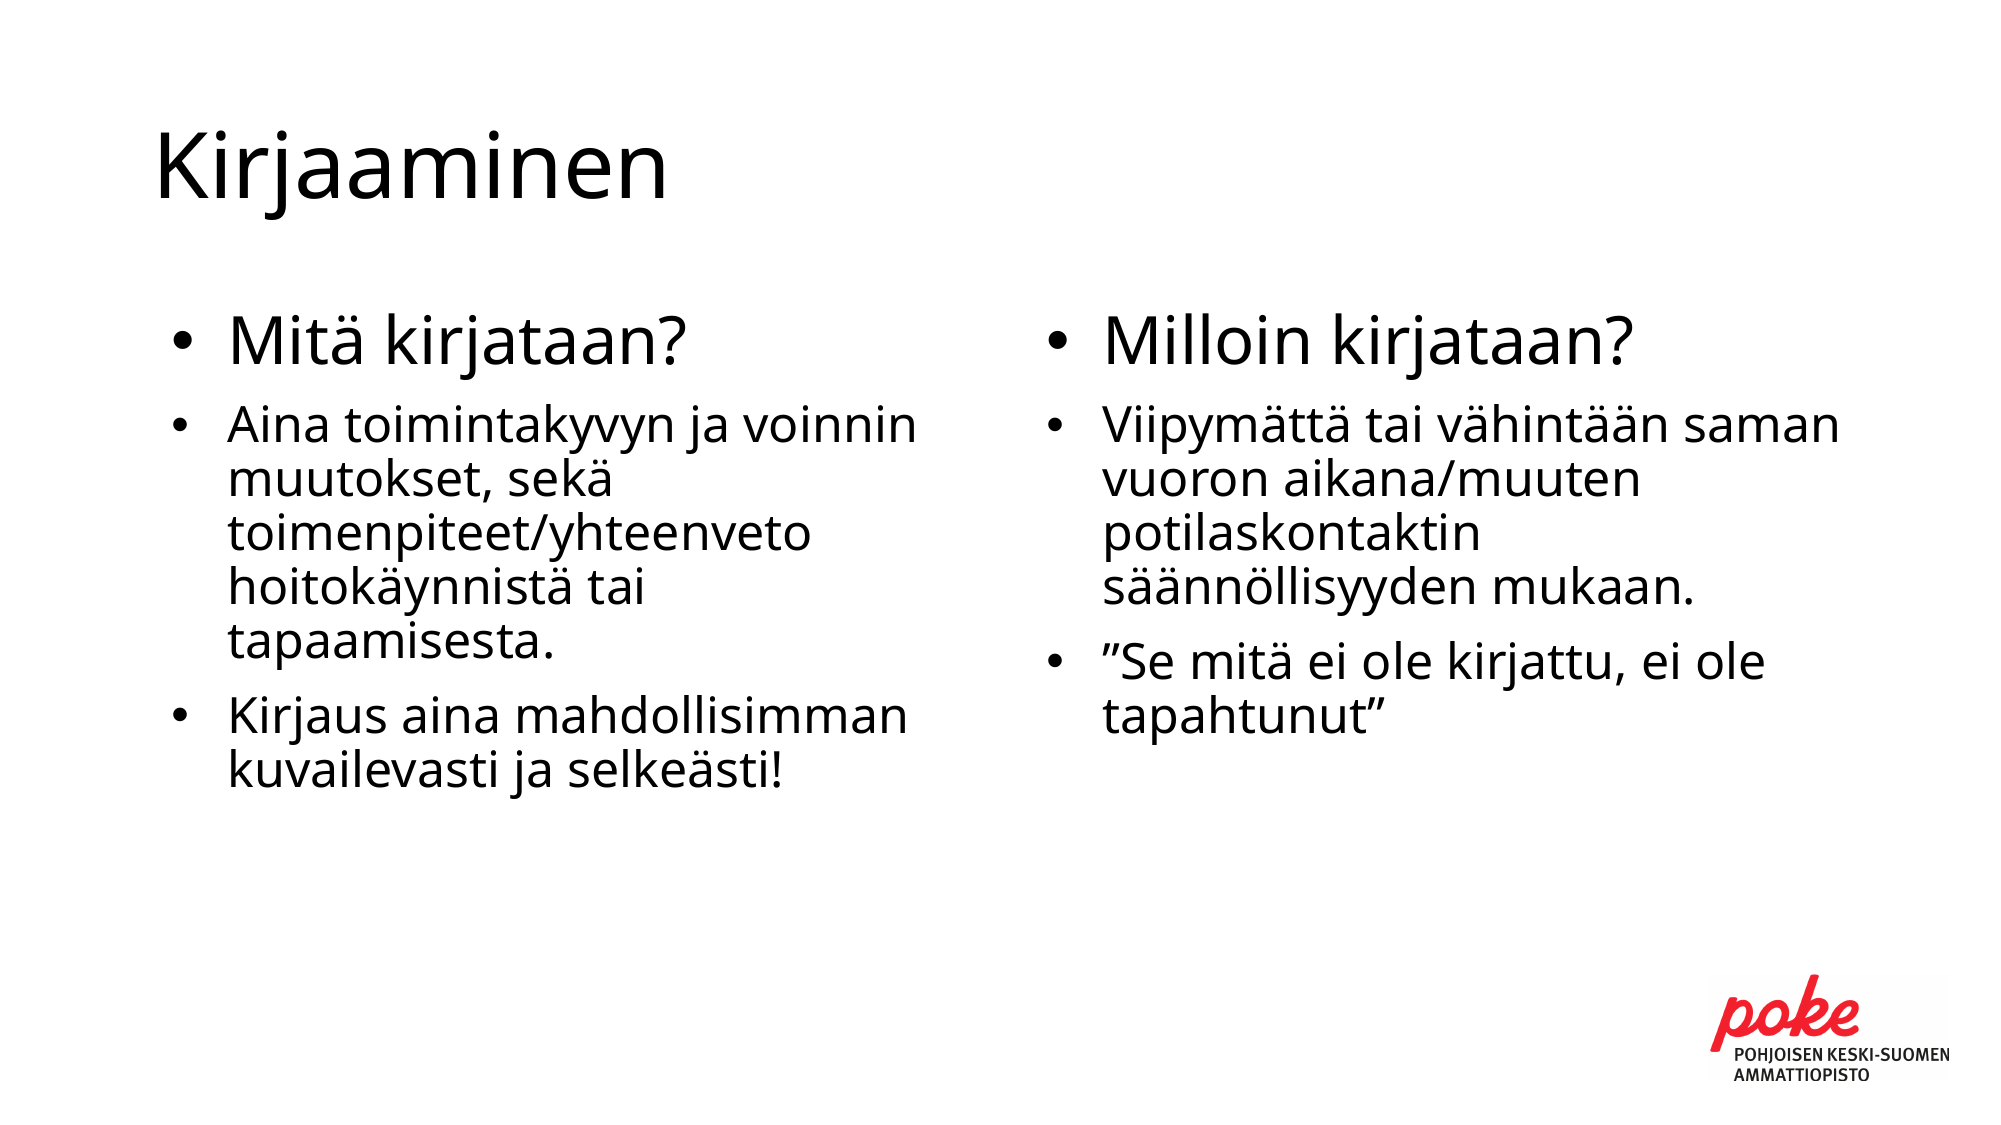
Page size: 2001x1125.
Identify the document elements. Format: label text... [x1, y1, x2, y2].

picture [1709, 974, 1949, 1081]
list Mitä kirjataan? Aina toimintakyvyn ja voinnin muutokset, sekä toimenpiteet/yhteenveto hoitokäynnistä tai tapaamisesta. Kirjaus aina mahdollisimman kuvailevasti ja selkeästi! [137, 299, 988, 1014]
title Kirjaaminen [137, 59, 1863, 278]
list Milloin kirjataan? Viipymättä tai vähintään saman vuoron aikana/muuten potilaskontaktin säännöllisyyden mukaan. ”Se mitä ei ole kirjattu, ei ole tapahtunut” [1012, 299, 1863, 970]
